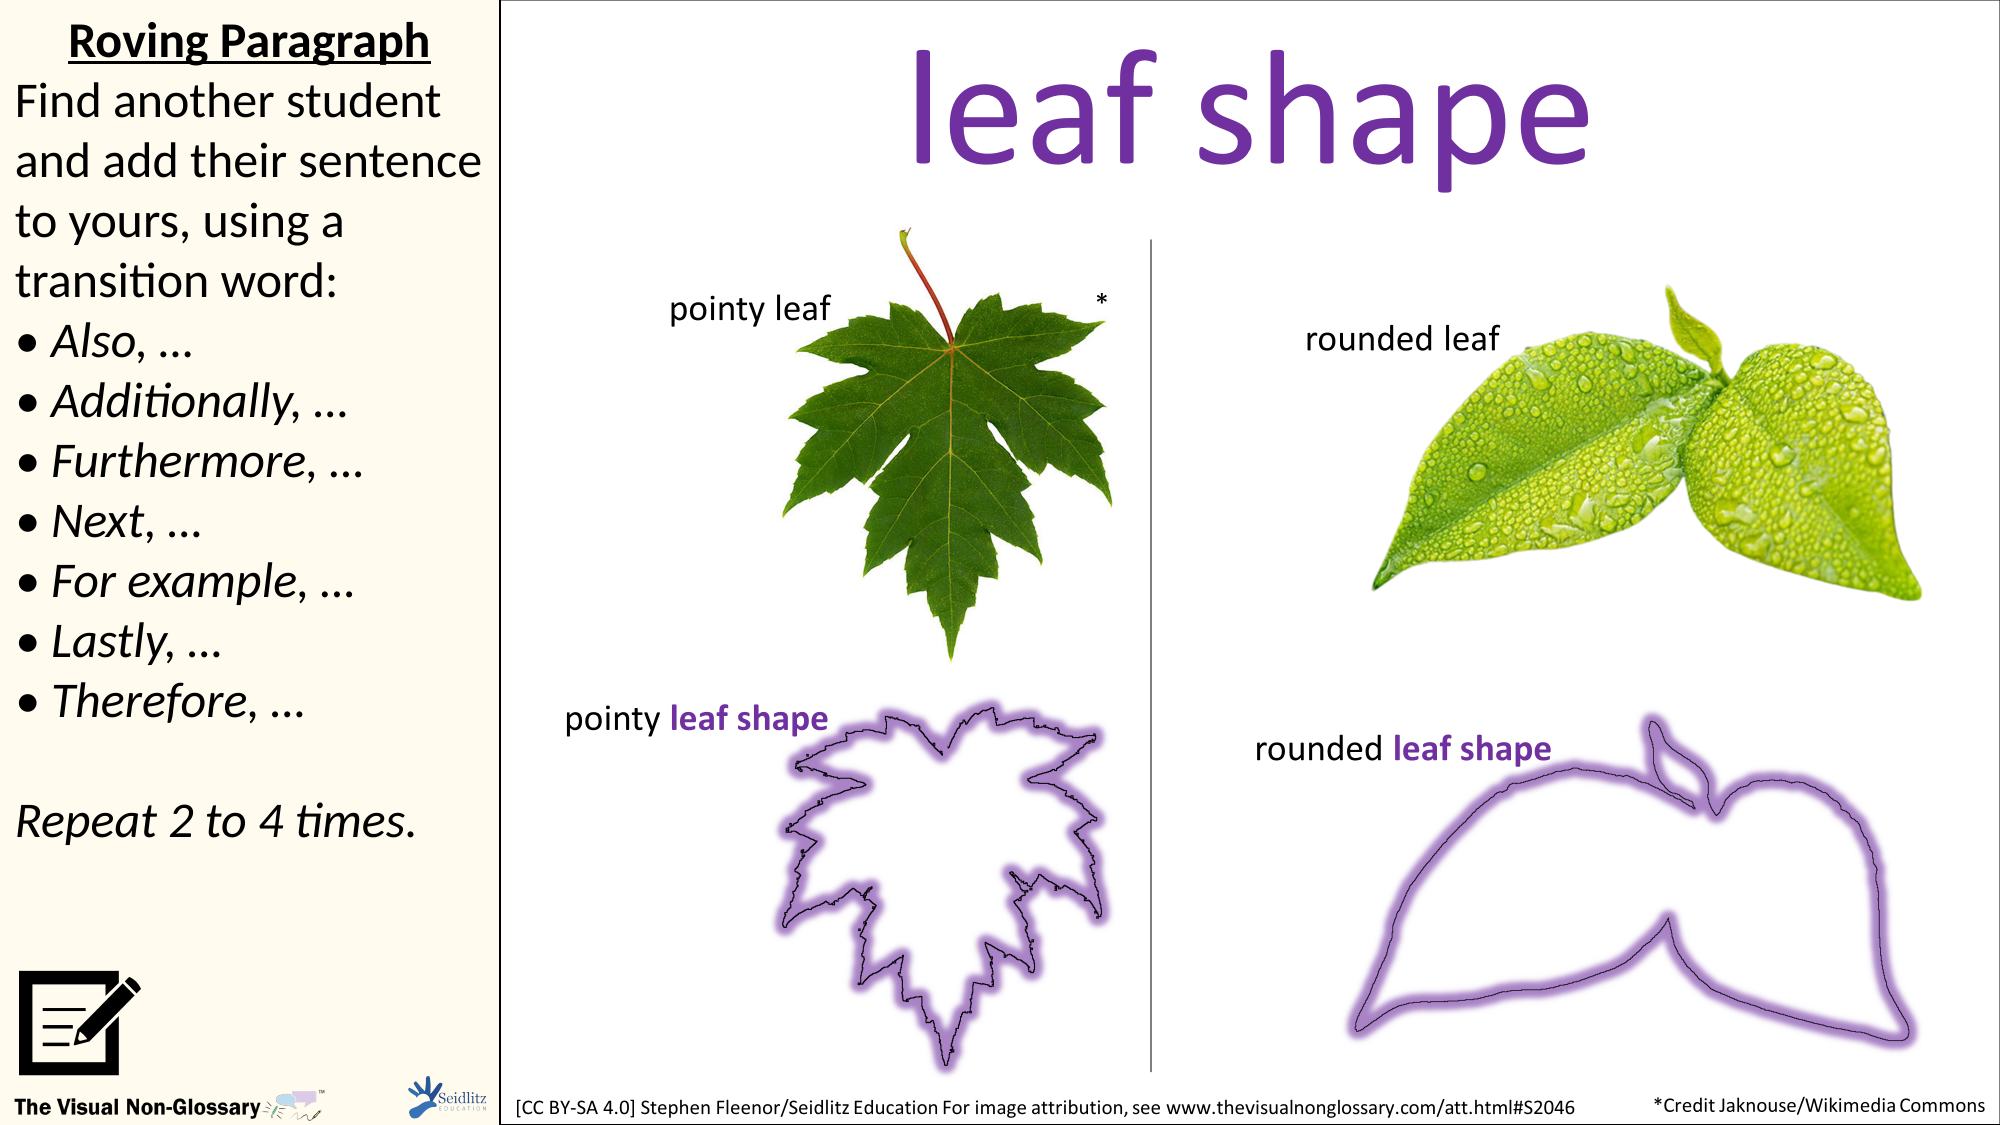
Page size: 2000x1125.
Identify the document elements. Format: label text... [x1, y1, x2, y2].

text_box Find another student and add their sentence to yours, using a transition word:​ • Also, … • Additionally, … • Furthermore, … • Next, … • For example, … • Lastly, … • Therefore, … Repeat 2 to 4 times. [0, 59, 494, 855]
text_box Roving Paragraph​ [53, 0, 446, 59]
picture [499, 0, 2000, 1125]
picture [0, 961, 328, 1125]
picture [403, 1073, 495, 1125]
